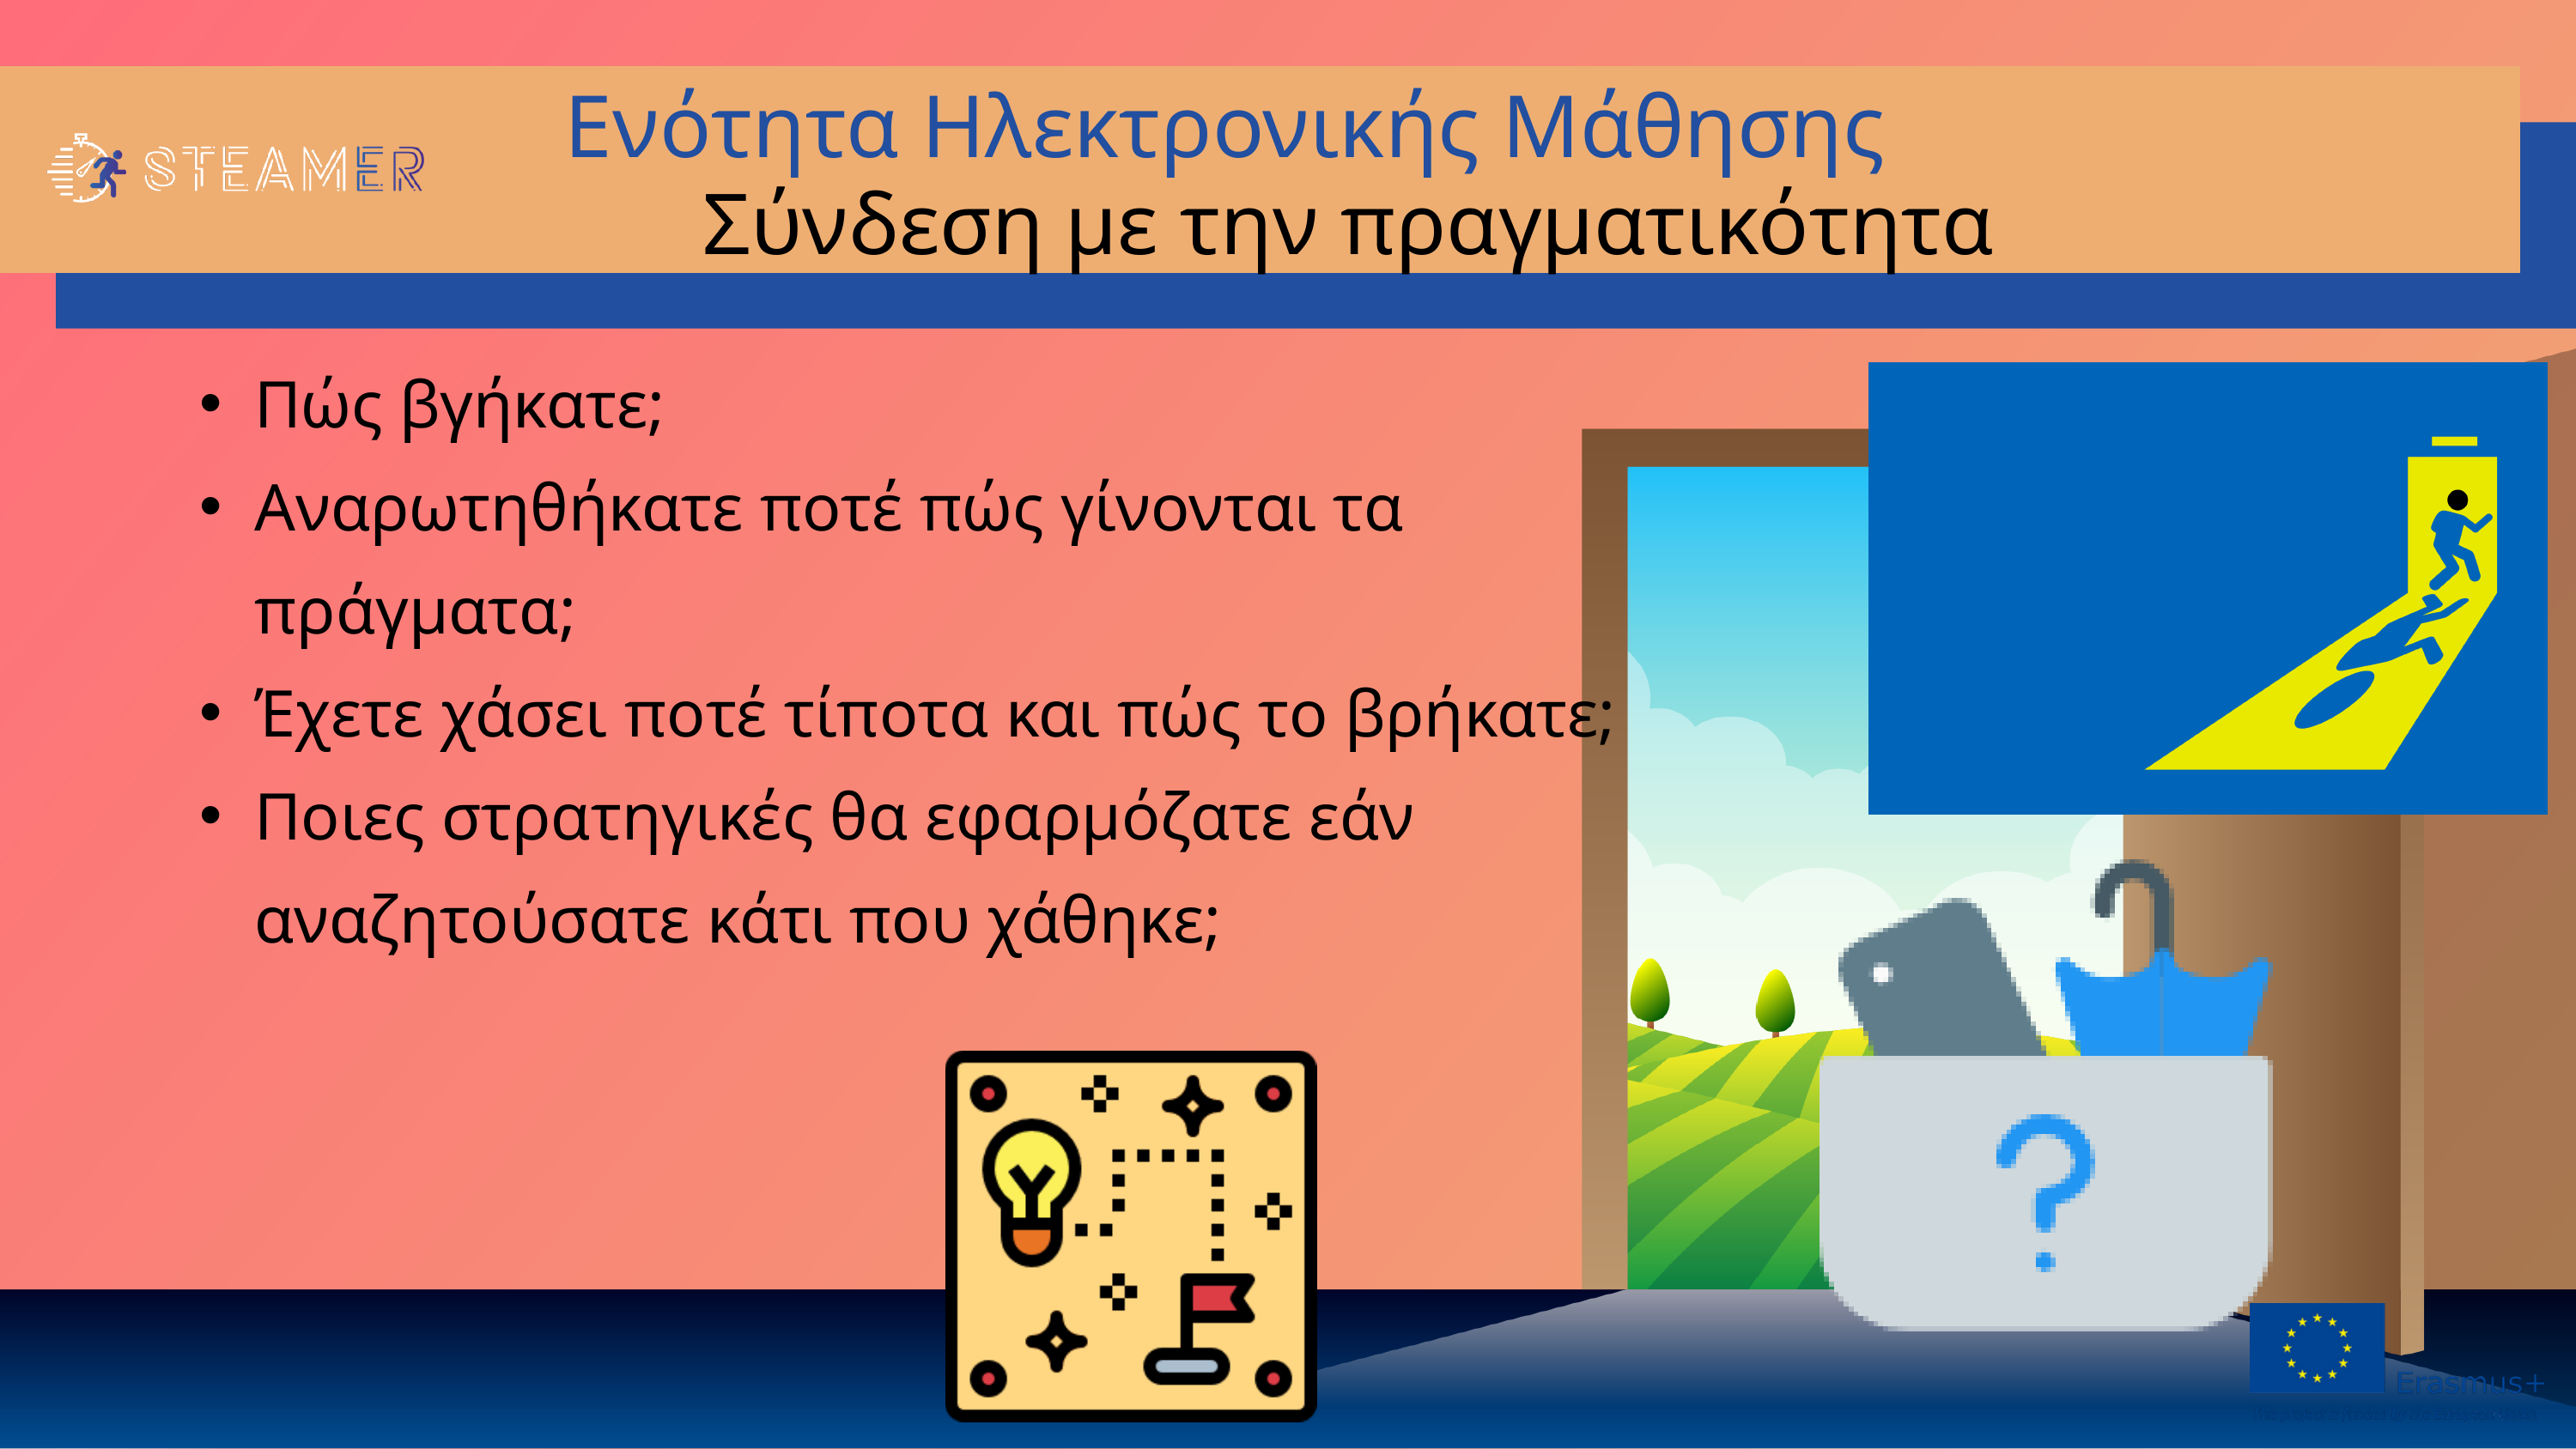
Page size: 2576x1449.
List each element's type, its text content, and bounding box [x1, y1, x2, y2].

picture [0, 329, 2576, 1449]
picture [0, 0, 2576, 65]
picture [0, 77, 472, 255]
text_box Ενότητα Ηλεκτρονικής Μάθησης [564, 54, 2158, 64]
text_box Πώς βγήκατε; Αναρωτηθήκατε ποτέ πώς γίνονται τα πράγματα; Έχετε χάσει ποτέ τίποτα και πώς το βρήκατε; Ποιες στρατηγικές θα εφαρμόζατε εάν αναζητούσατε κάτι που χάθηκε; [144, 338, 1631, 1244]
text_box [0, 65, 2576, 329]
